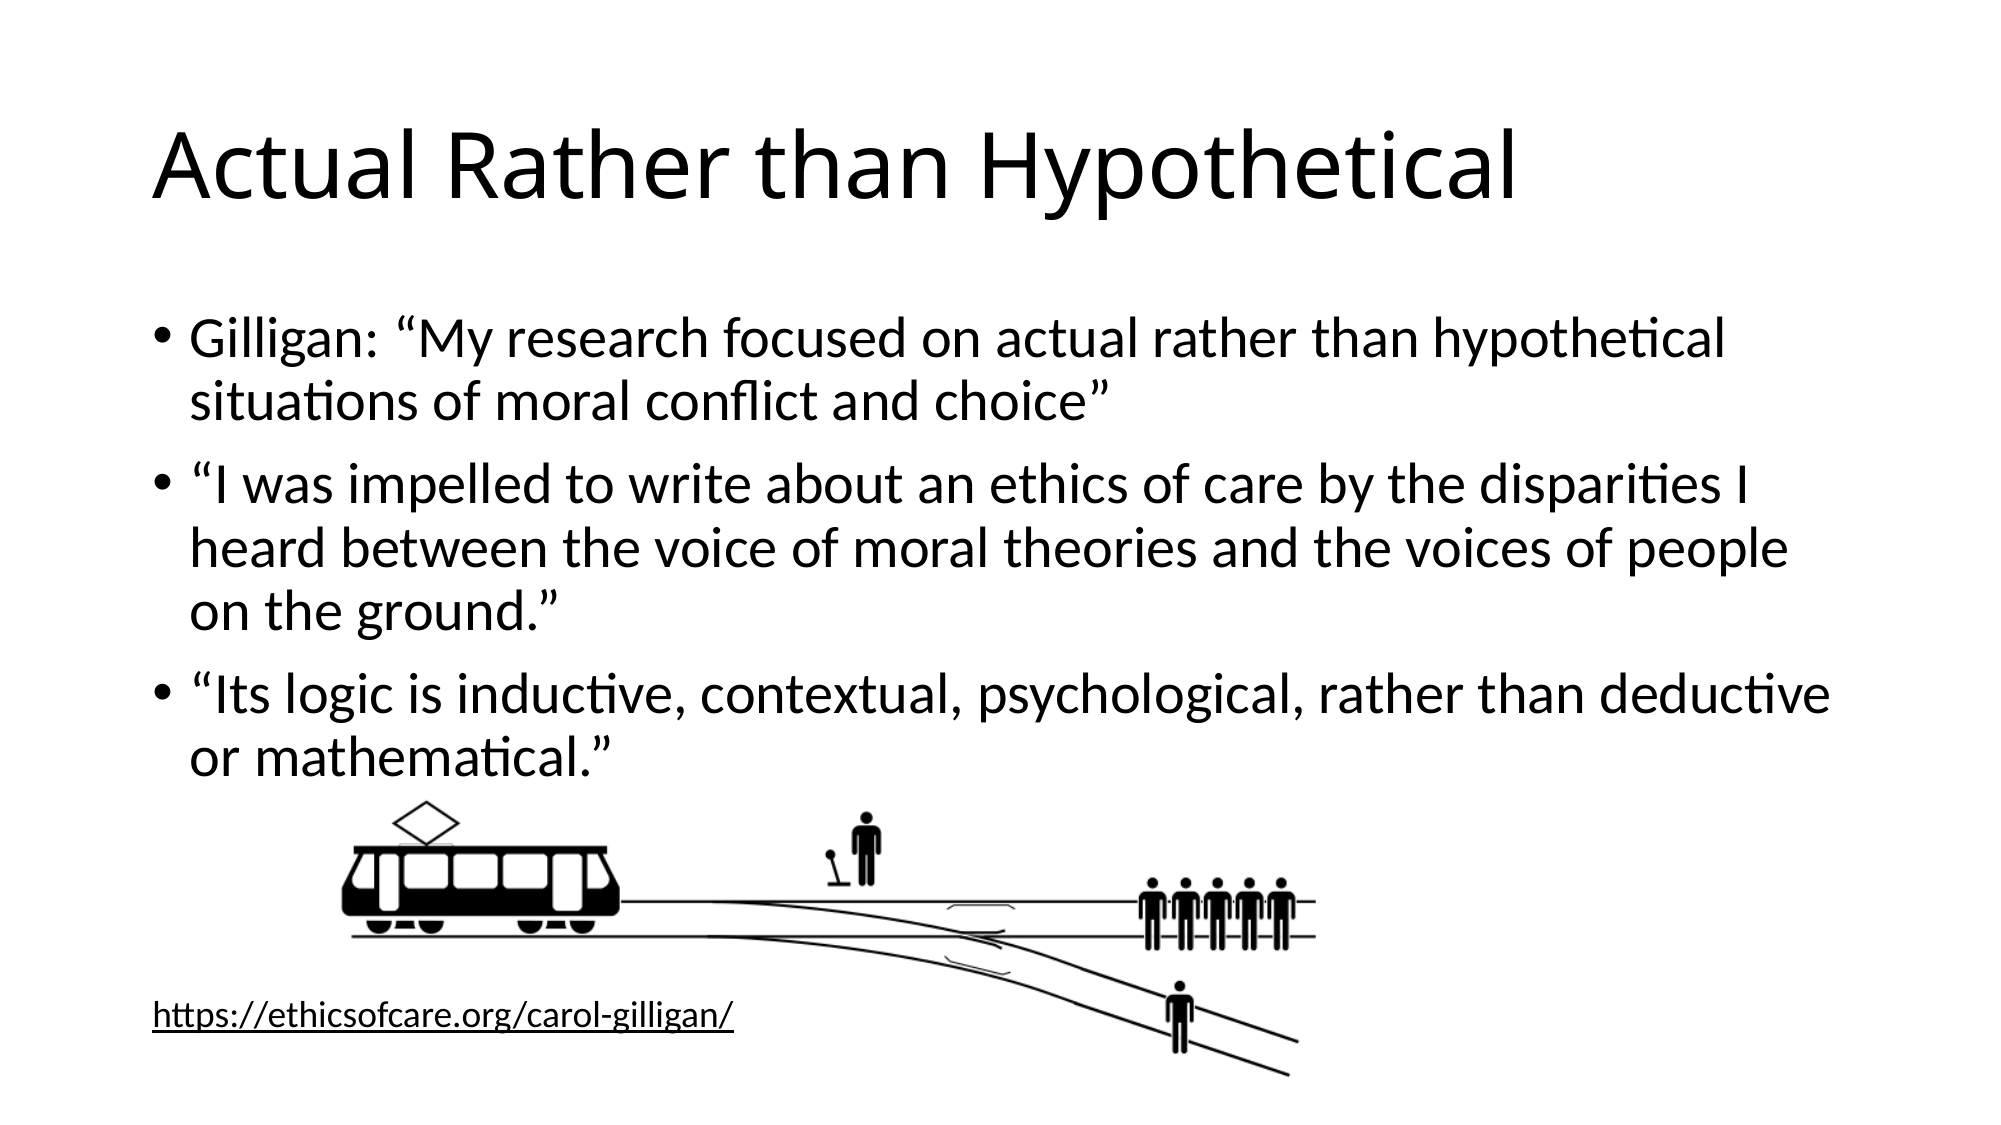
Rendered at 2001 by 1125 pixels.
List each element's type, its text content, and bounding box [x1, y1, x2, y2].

list Gilligan: “My research focused on actual rather than hypothetical situations of moral conflict and choice” “I was impelled to write about an ethics of care by the disparities I heard between the voice of moral theories and the voices of people on the ground.” “Its logic is inductive, contextual, psychological, rather than deductive or mathematical.” [137, 299, 1863, 1014]
title Actual Rather than Hypothetical [137, 59, 1863, 278]
text_box https://ethicsofcare.org/carol-gilligan/ [137, 982, 317, 1043]
picture [317, 777, 1335, 1125]
